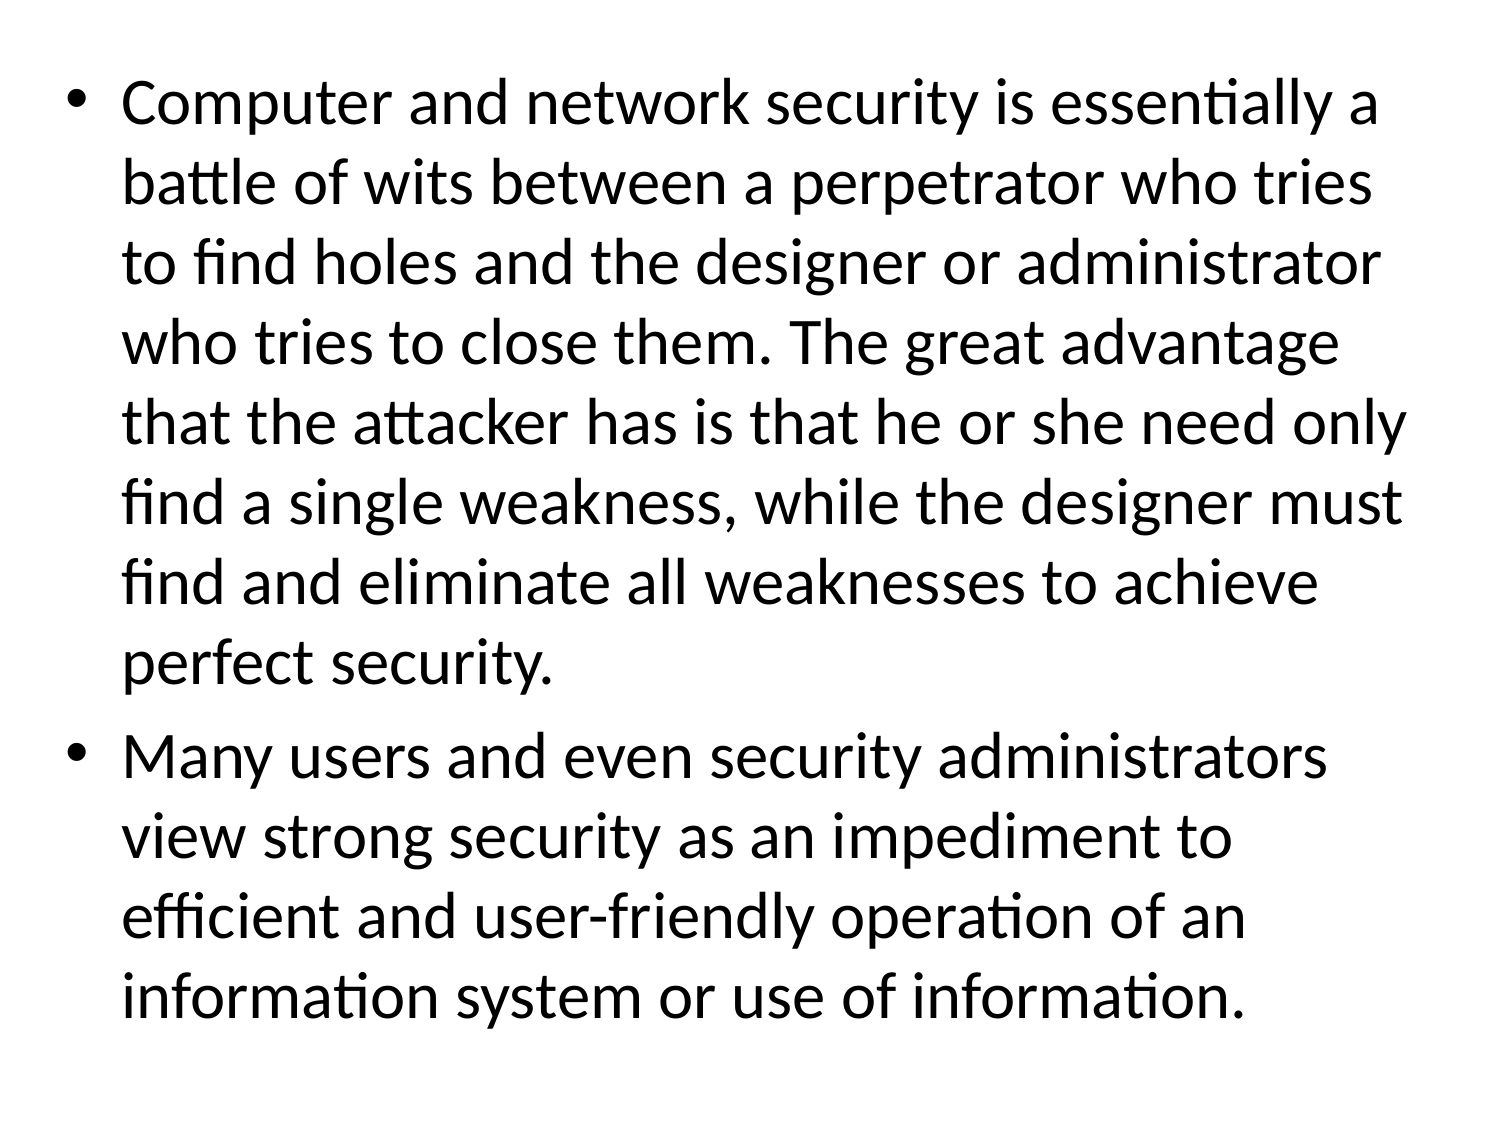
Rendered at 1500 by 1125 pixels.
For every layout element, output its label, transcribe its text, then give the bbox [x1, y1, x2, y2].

list Computer and network security is essentially a battle of wits between a perpetrator who tries to find holes and the designer or administrator who tries to close them. The great advantage that the attacker has is that he or she need only find a single weakness, while the designer must find and eliminate all weaknesses to achieve perfect security. Many users and even security administrators view strong security as an impediment to efficient and user-friendly operation of an information system or use of information. [50, 50, 1450, 1075]
